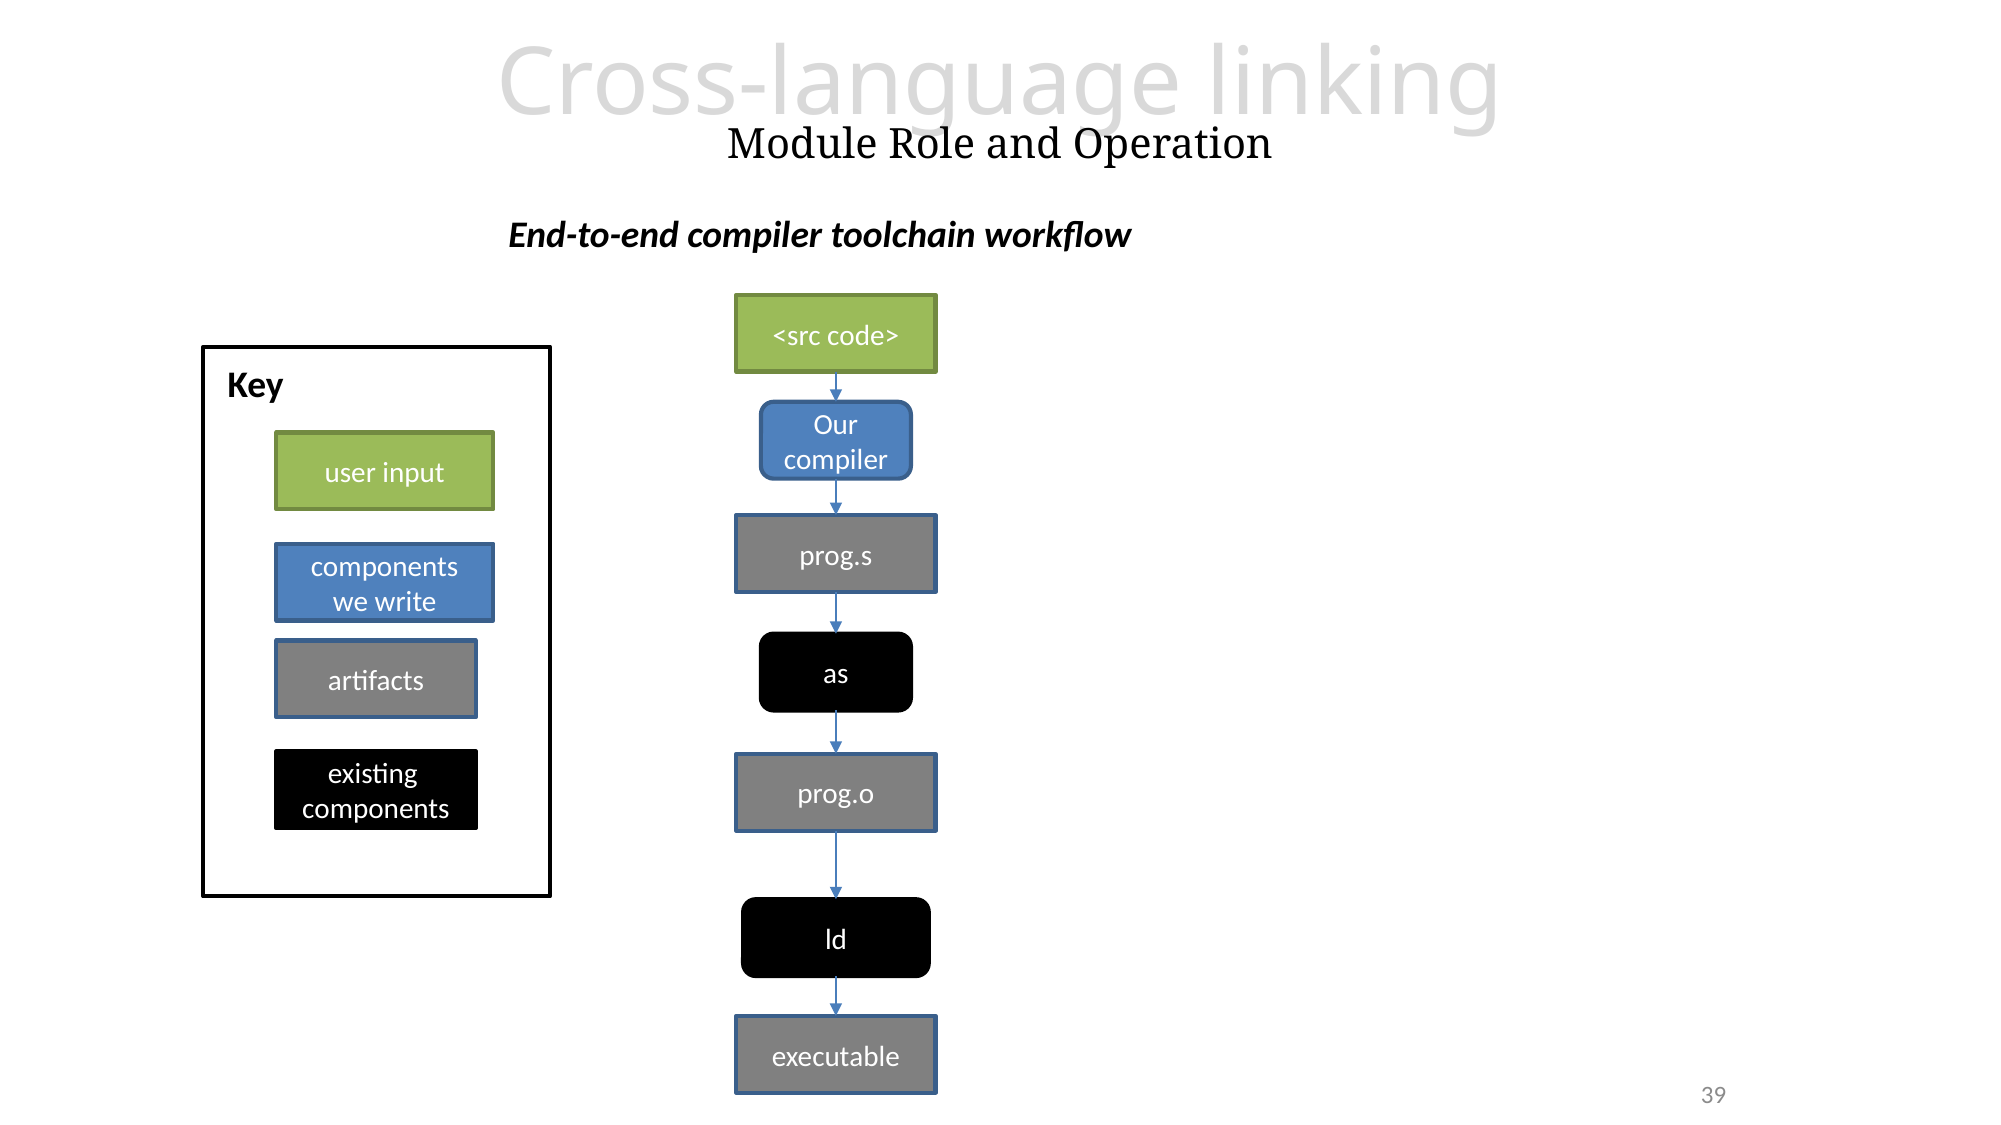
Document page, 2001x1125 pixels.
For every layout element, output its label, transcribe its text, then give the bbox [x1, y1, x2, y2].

text_box existing components [274, 749, 478, 830]
text_box user input [274, 430, 495, 511]
text_box Key [212, 352, 299, 413]
text_box artifacts [274, 638, 478, 719]
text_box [735, 294, 936, 592]
text_box End-to-end compiler toolchain workflow [493, 202, 1148, 263]
text_box ld [740, 897, 931, 979]
text_box [201, 345, 552, 898]
text_box Cross-language linking Module Role and Operation [249, 0, 1750, 218]
text_box as [758, 631, 914, 713]
slide_number 39 [1391, 1063, 1742, 1124]
text_box prog.o [734, 752, 938, 833]
text_box components we write [274, 542, 495, 623]
text_box executable [734, 1014, 938, 1095]
